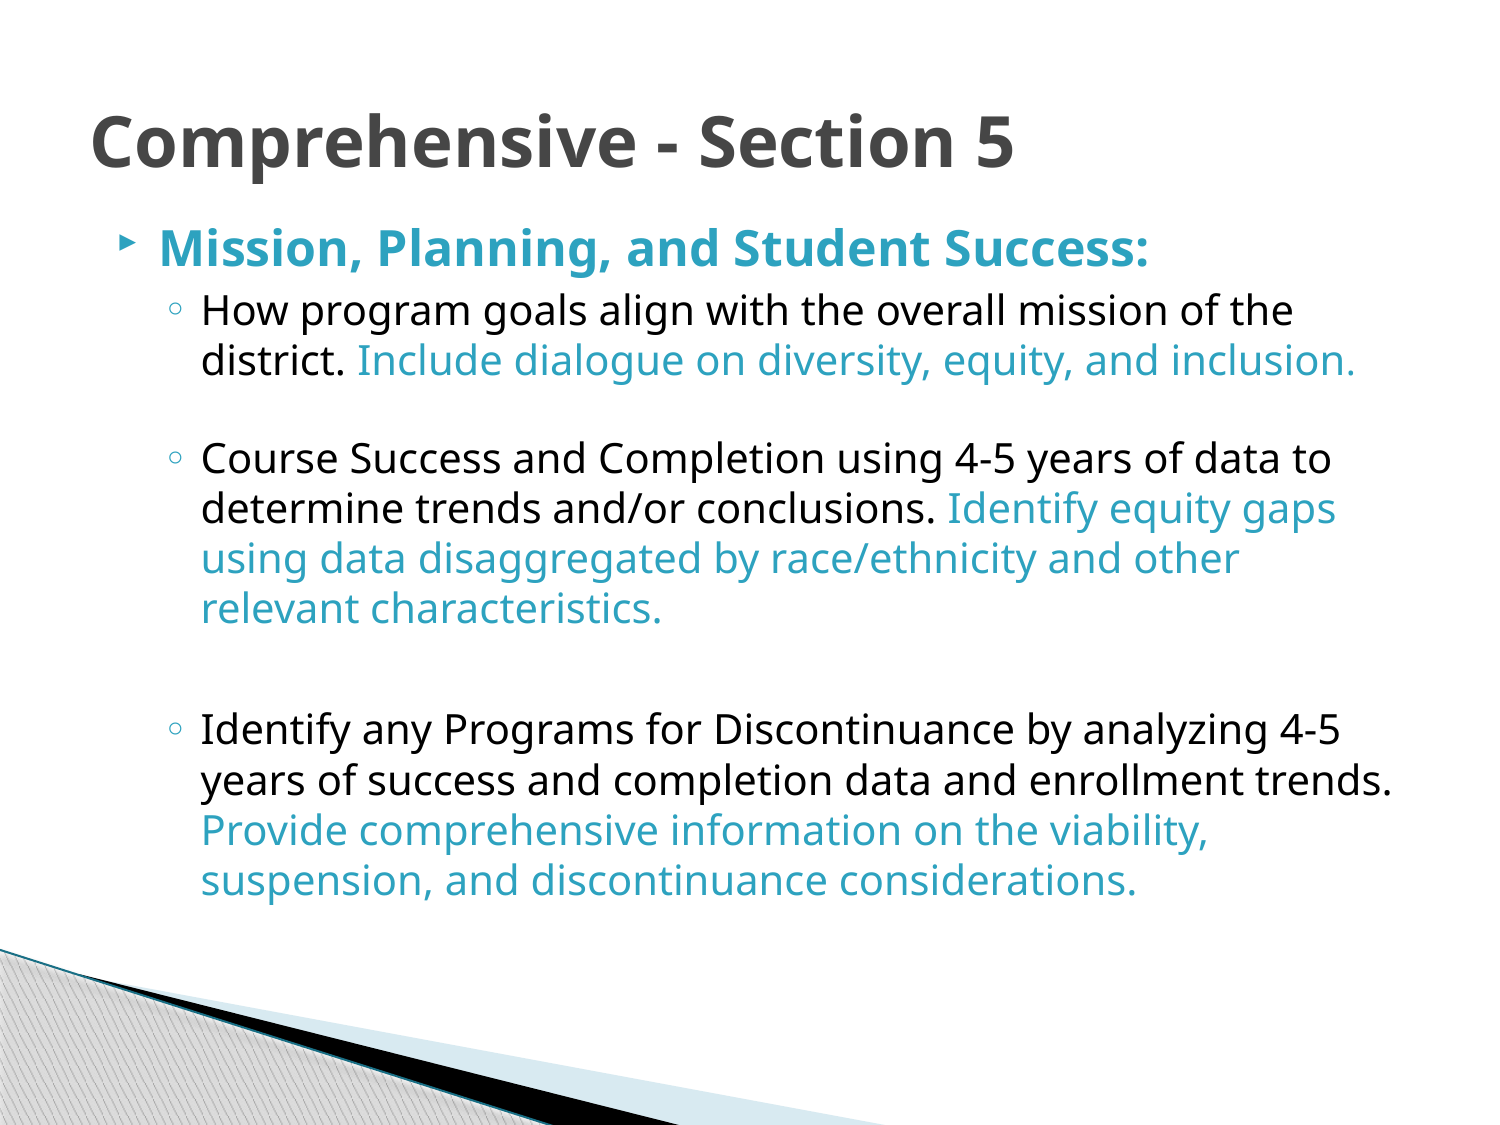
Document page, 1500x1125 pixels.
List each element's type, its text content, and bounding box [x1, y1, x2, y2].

list Mission, Planning, and Student Success: How program goals align with the overall mission of the district. Include dialogue on diversity, equity, and inclusion. Course Success and Completion using 4-5 years of data to determine trends and/or conclusions. Identify equity gaps using data disaggregated by race/ethnicity and other relevant characteristics. Identify any Programs for Discontinuance by analyzing 4-5 years of success and completion data and enrollment trends. Provide comprehensive information on the viability, suspension, and discontinuance considerations. [83, 233, 1416, 918]
title Comprehensive - Section 5 [75, 45, 1425, 233]
